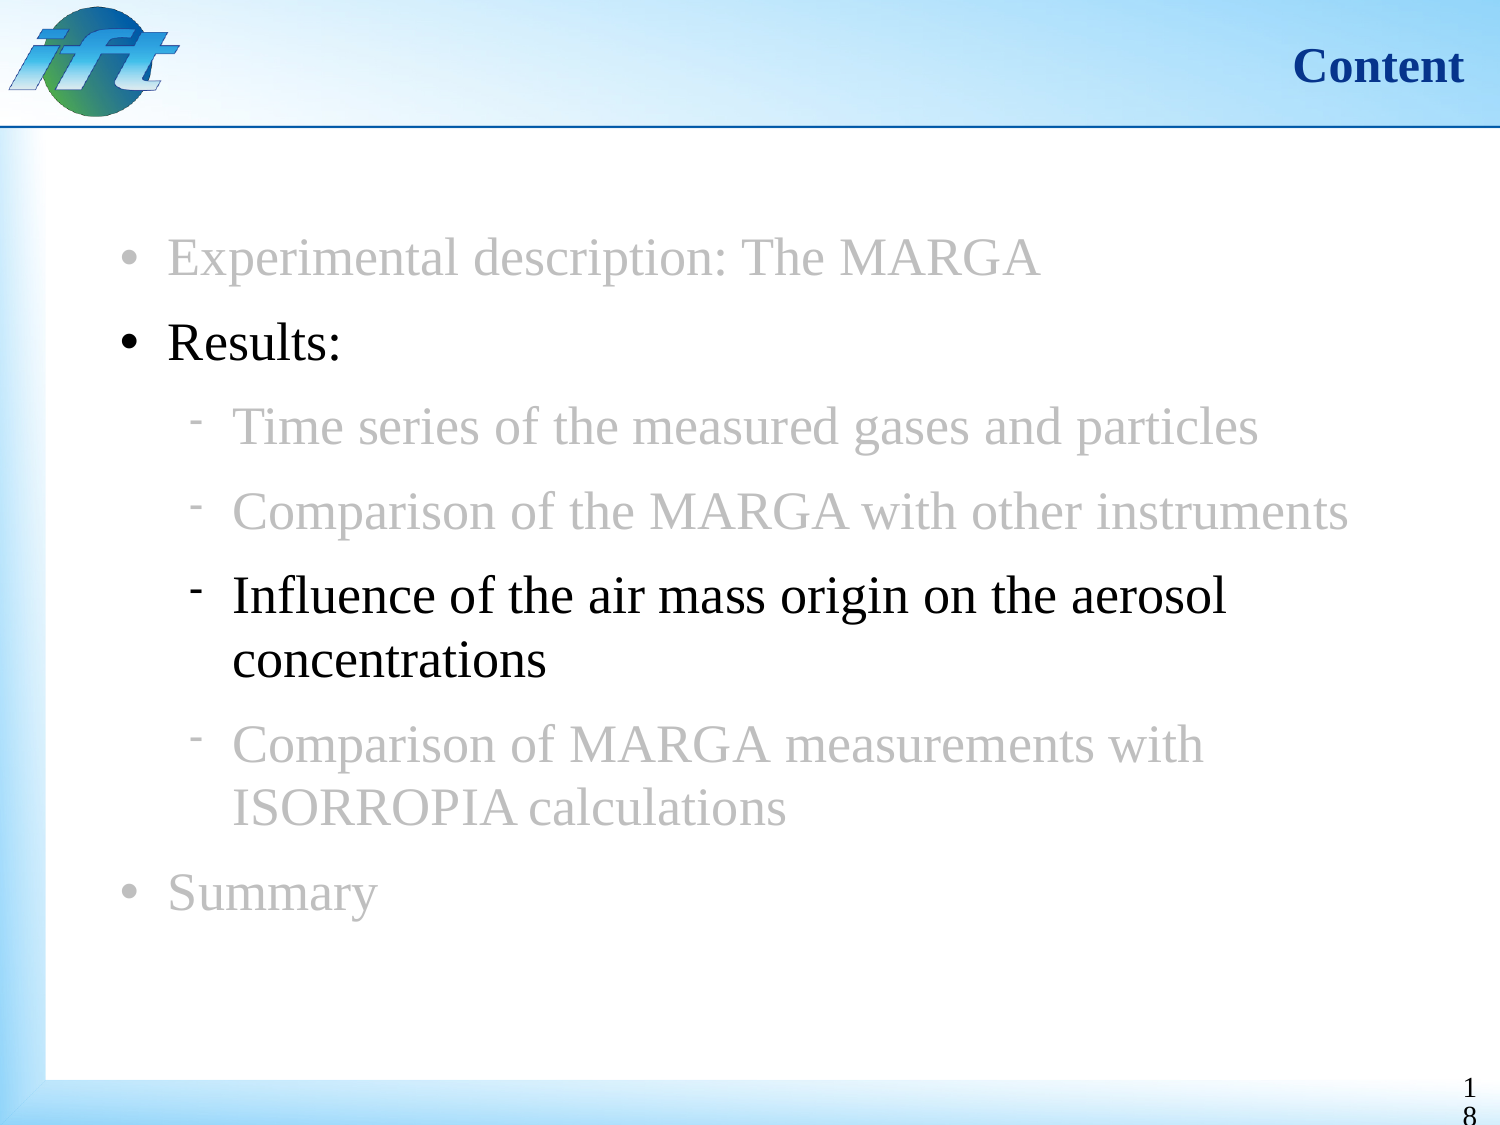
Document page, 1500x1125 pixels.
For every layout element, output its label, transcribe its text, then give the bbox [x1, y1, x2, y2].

slide_number 18 [1447, 1059, 1492, 1107]
picture [0, 0, 1500, 1125]
list Experimental description: The MARGA Results: Time series of the measured gases and particles Comparison of the MARGA with other instruments Influence of the air mass origin on the aerosol concentrations Comparison of MARGA measurements with ISORROPIA calculations Summary [96, 218, 1468, 1125]
title Content [160, 0, 1479, 131]
